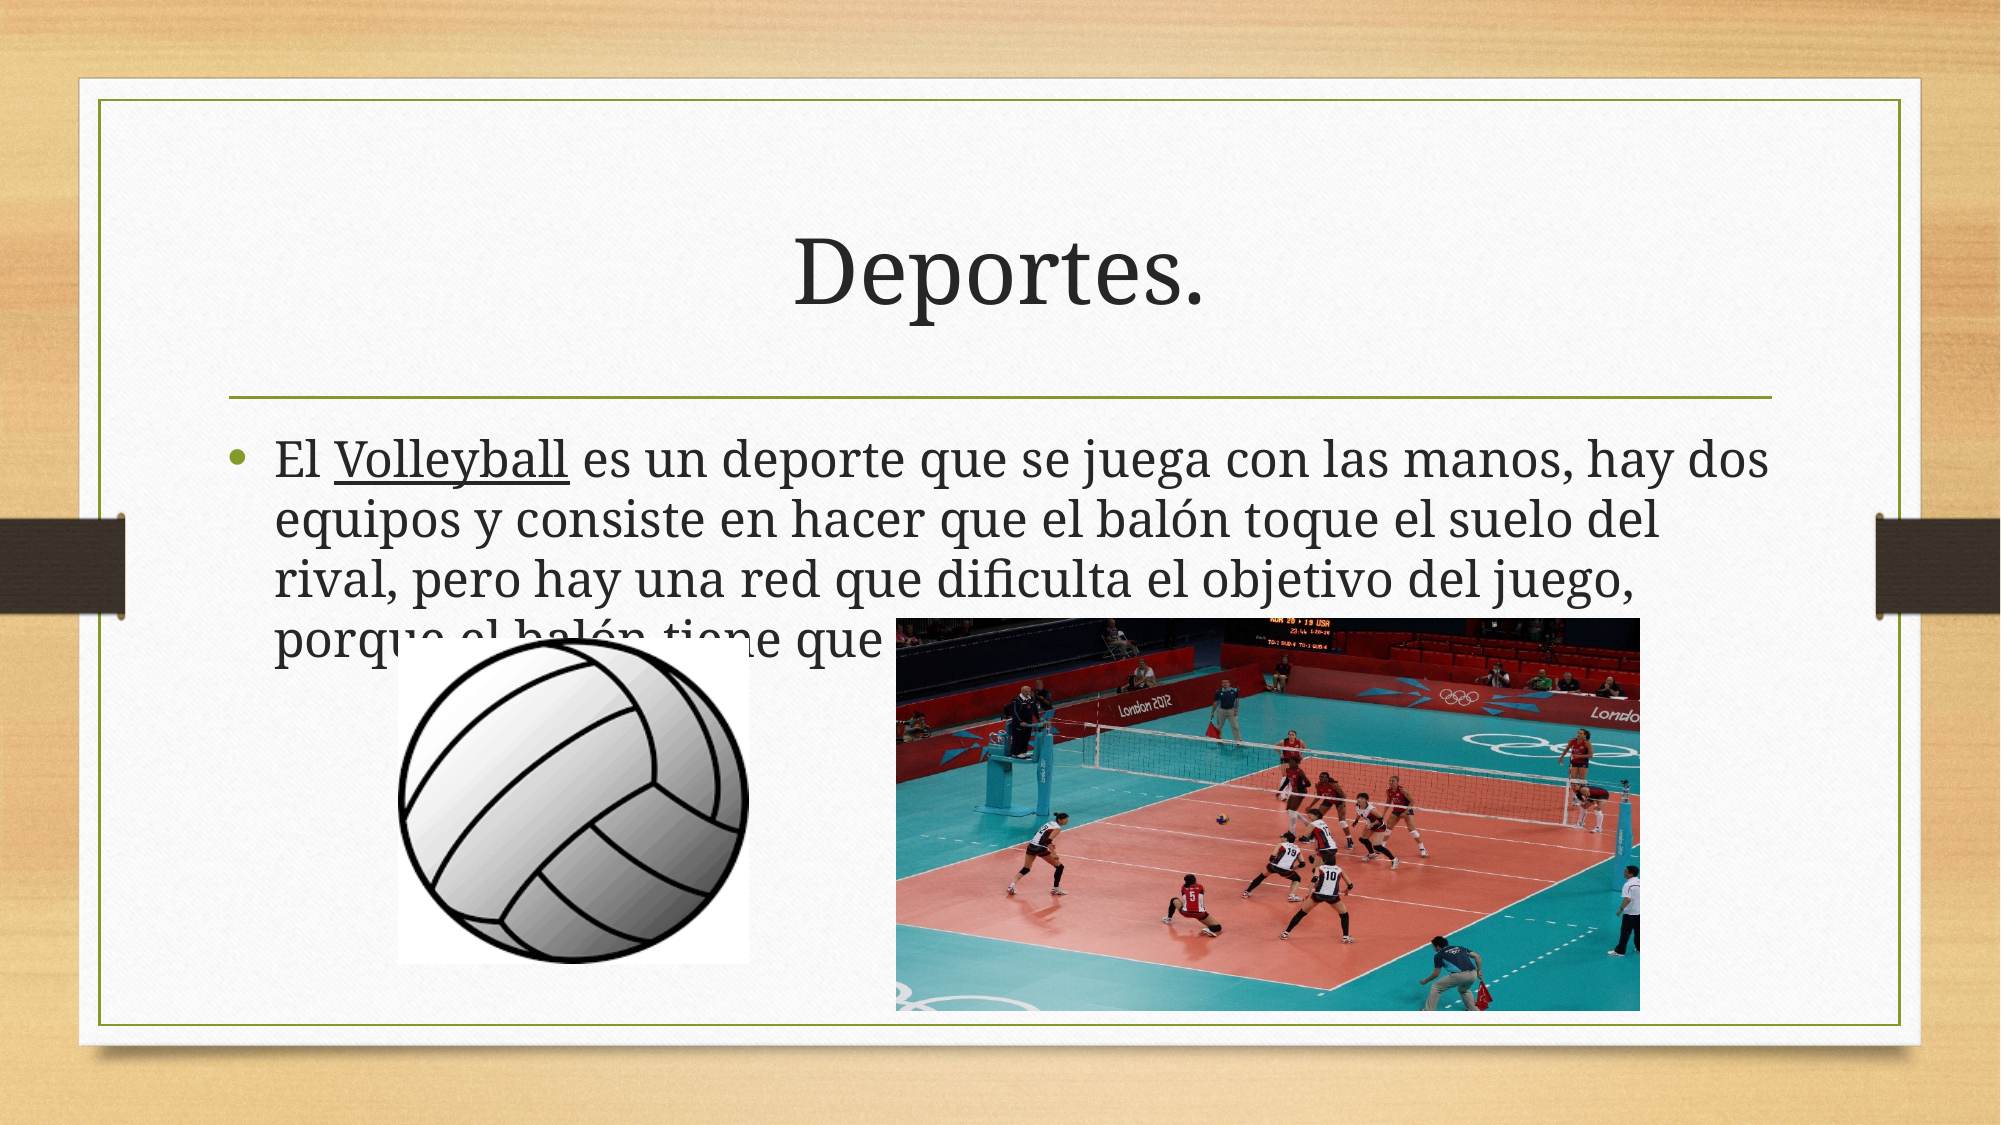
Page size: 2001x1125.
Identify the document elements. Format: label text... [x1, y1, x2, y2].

list El Volleyball es un deporte que se juega con las manos, hay dos equipos y consiste en hacer que el balón toque el suelo del rival, pero hay una red que dificulta el objetivo del juego, porque el balón tiene que pasar por encima de ella. [212, 419, 1788, 964]
title Deportes. [212, 161, 1788, 375]
picture [0, 0, 2001, 1125]
